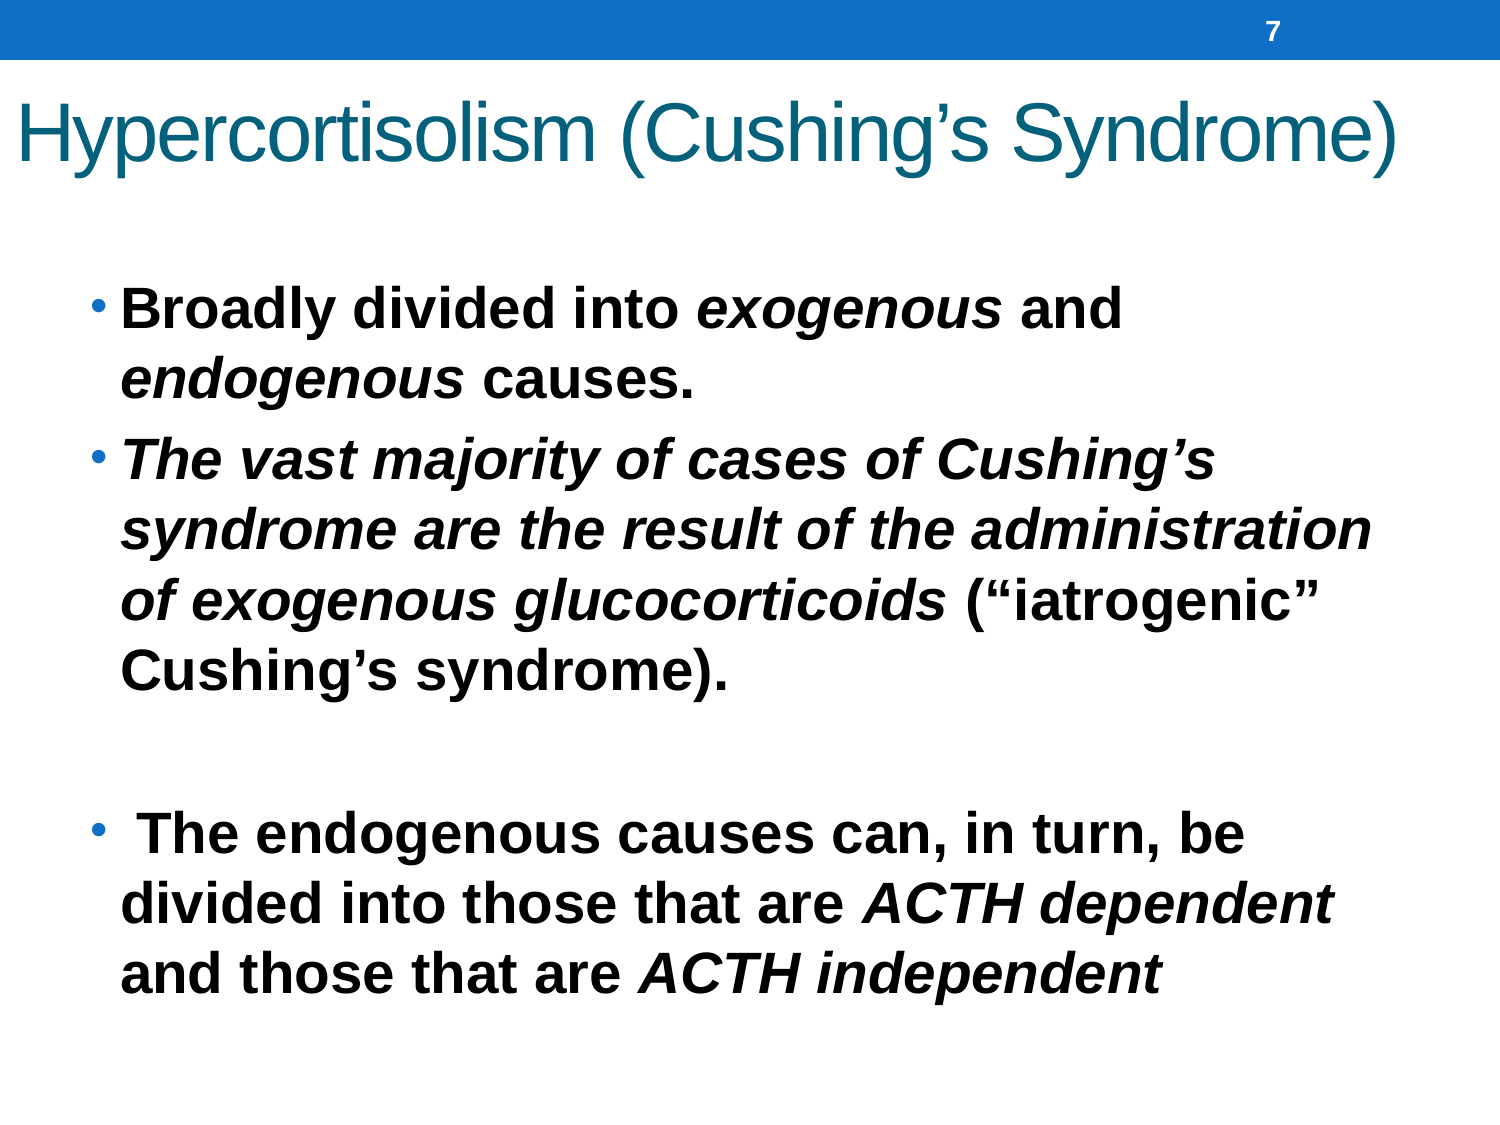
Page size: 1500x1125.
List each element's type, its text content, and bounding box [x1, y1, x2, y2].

list Broadly divided into exogenous and endogenous causes. The vast majority of cases of Cushing’s syndrome are the result of the administration of exogenous glucocorticoids (“iatrogenic” Cushing’s syndrome). The endogenous causes can, in turn, be divided into those that are ACTH dependent and those that are ACTH independent [75, 262, 1425, 1063]
slide_number 7 [1250, 3, 1425, 57]
title Hypercortisolism (Cushing’s Syndrome) [0, 25, 1425, 231]
